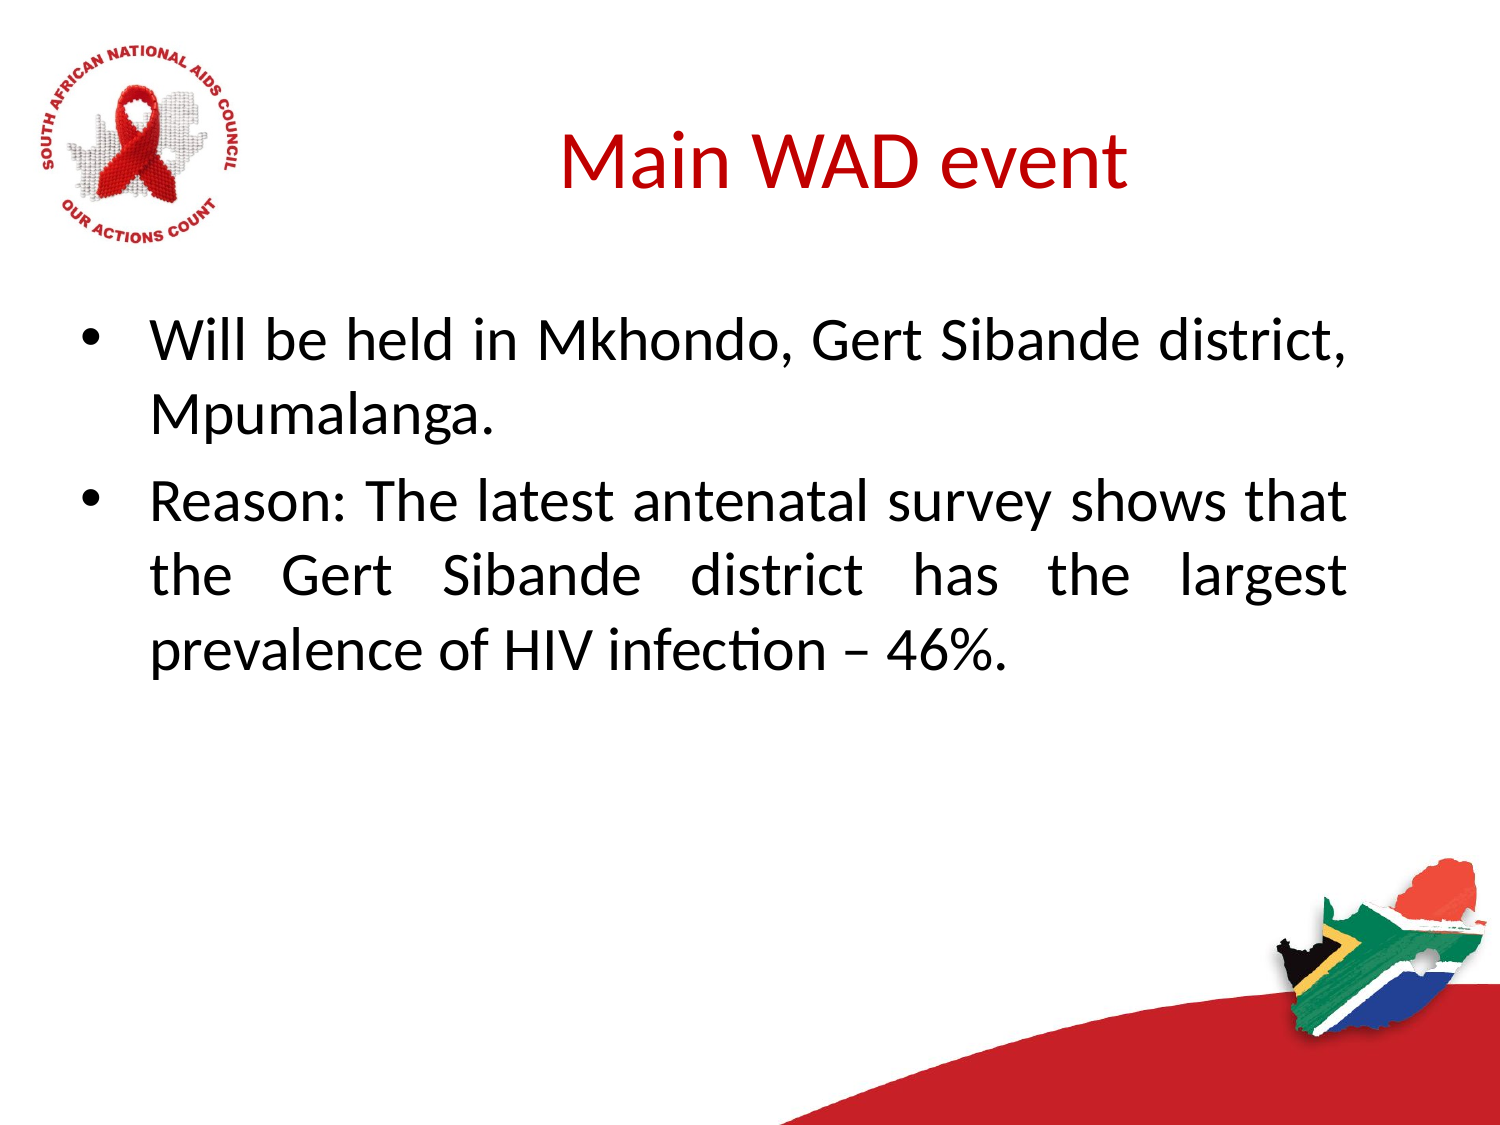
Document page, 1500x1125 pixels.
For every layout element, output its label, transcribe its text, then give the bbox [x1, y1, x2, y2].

picture [0, 30, 279, 257]
picture [777, 855, 1500, 1125]
subtitle Will be held in Mkhondo, Gert Sibande district, Mpumalanga. Reason: The latest antenatal survey shows that the Gert Sibande district has the largest prevalence of HIV infection – 46%. [64, 290, 1365, 953]
title Main WAD event [282, 61, 1483, 251]
